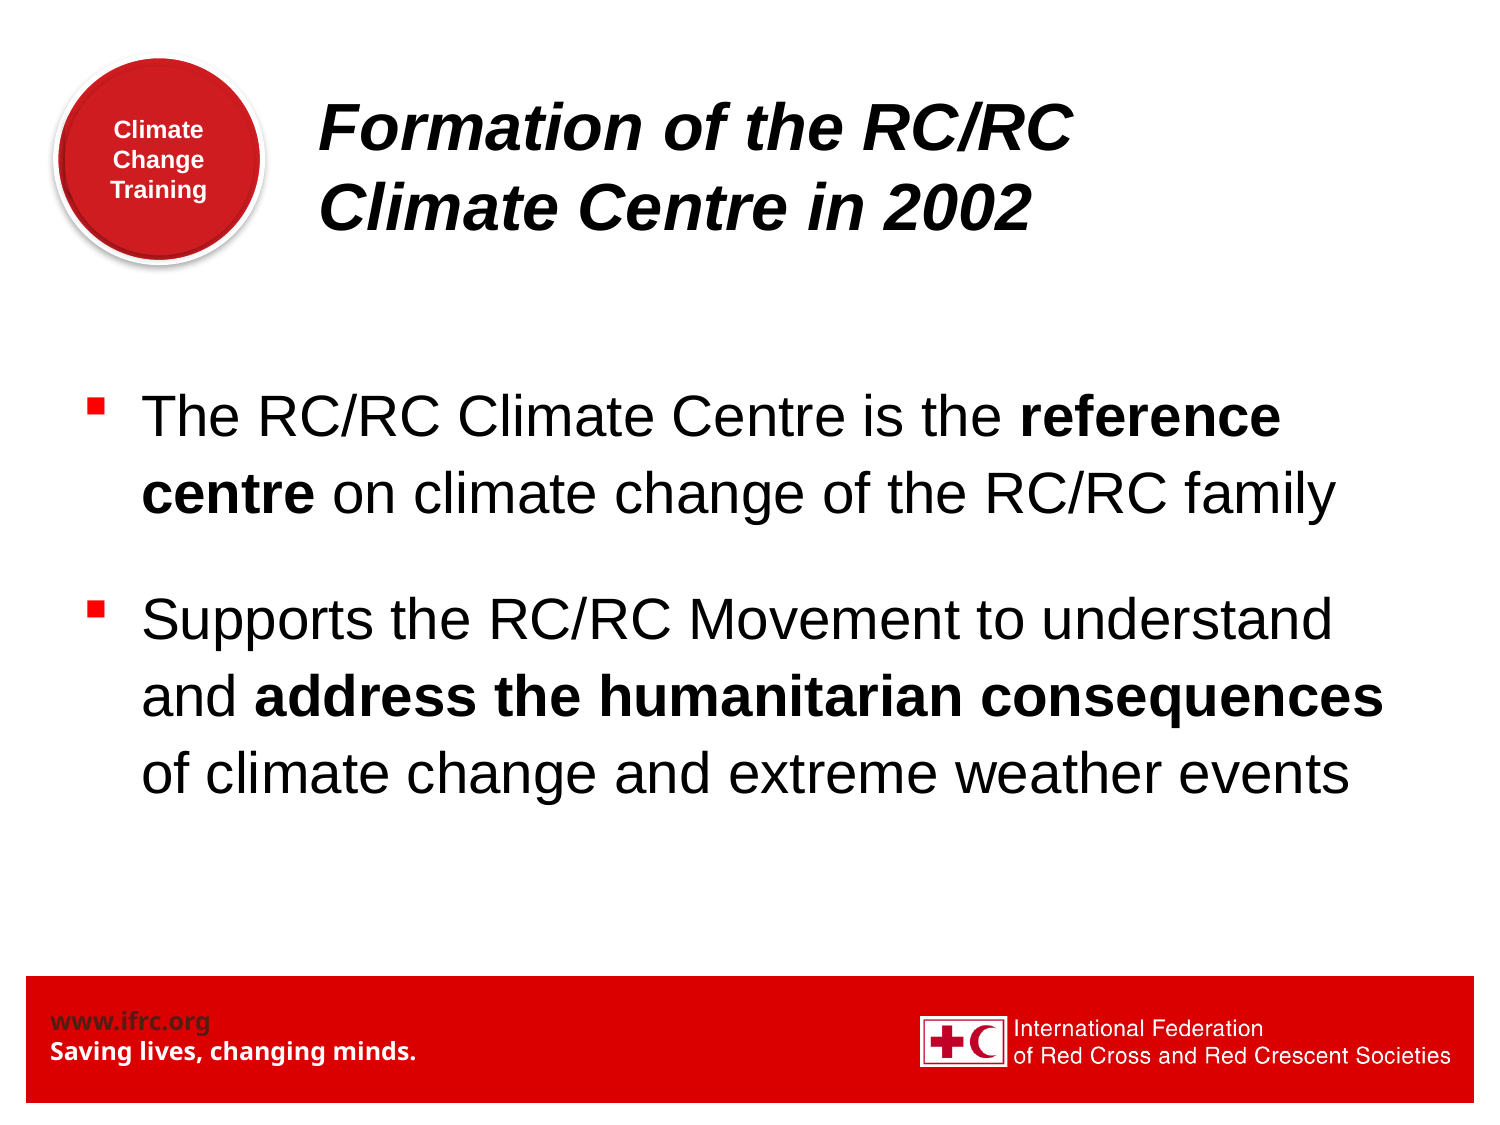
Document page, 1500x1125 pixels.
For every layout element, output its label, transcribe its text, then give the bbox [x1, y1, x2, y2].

text_box Formation of the RC/RC Climate Centre in 2002 [312, 78, 1376, 250]
picture [920, 1016, 1450, 1067]
text_box The RC/RC Climate Centre is the reference centre on climate change of the RC/RC family Supports the RC/RC Movement to understand and address the humanitarian consequences of climate change and extreme weather events [76, 365, 1412, 861]
